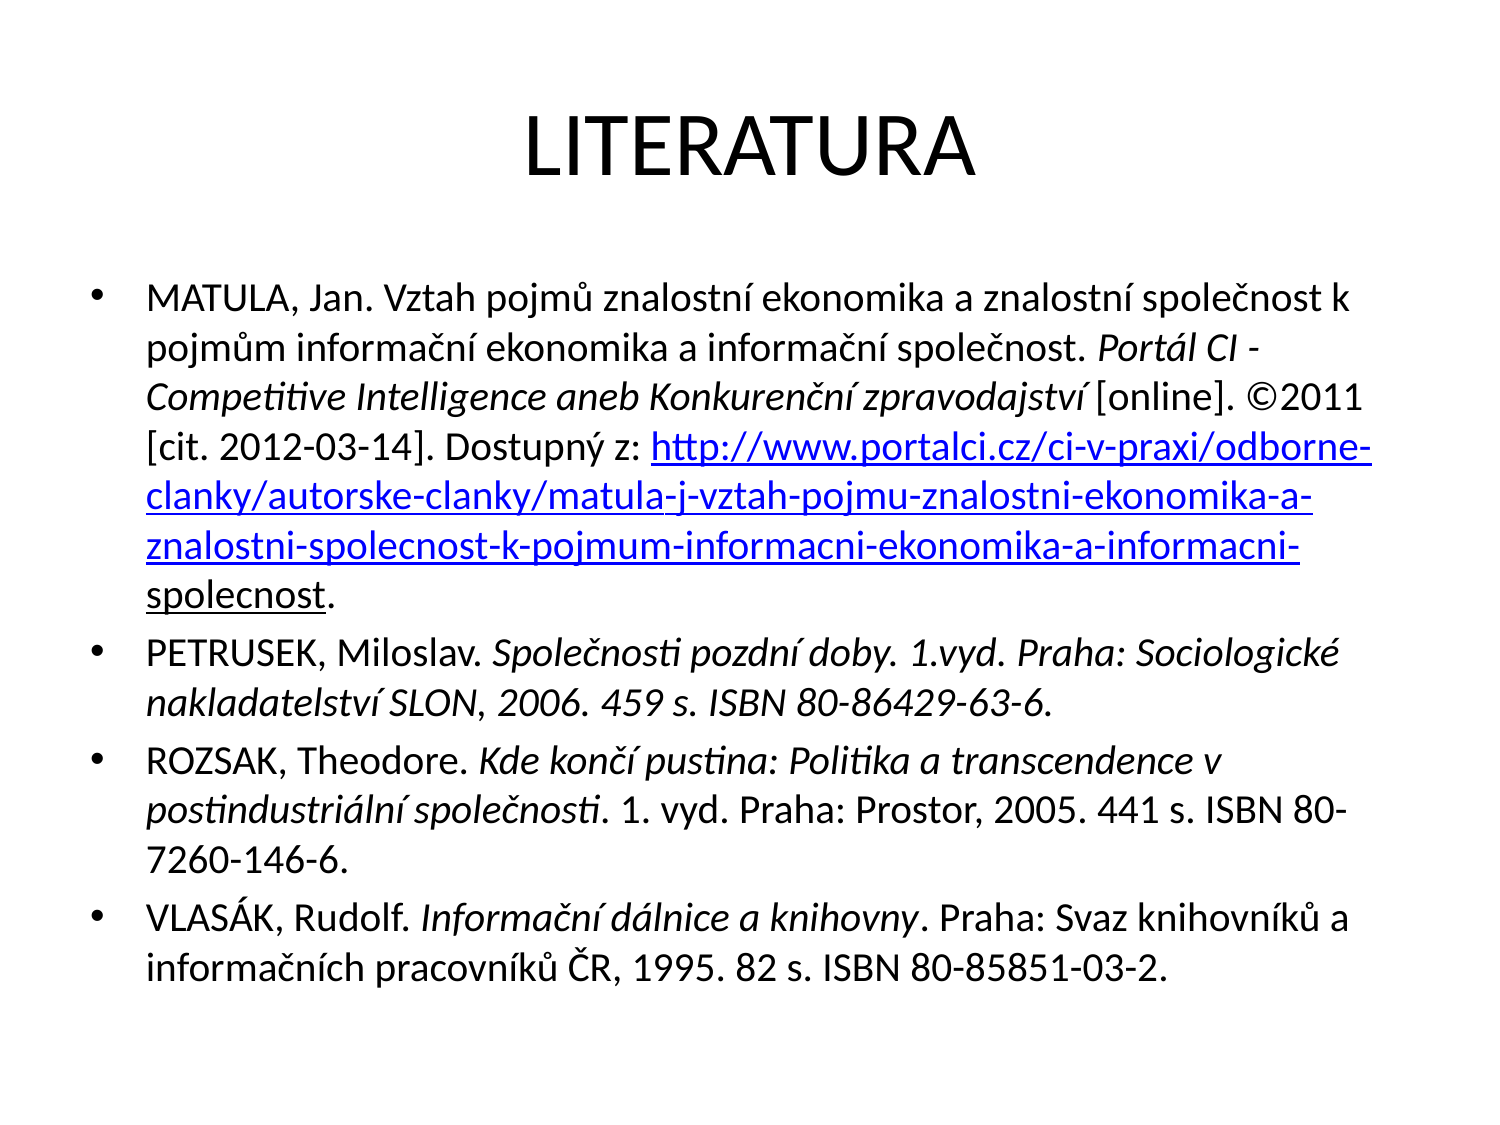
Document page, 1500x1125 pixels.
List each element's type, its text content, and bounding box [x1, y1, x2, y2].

list MATULA, Jan. Vztah pojmů znalostní ekonomika a znalostní společnost k pojmům informační ekonomika a informační společnost. Portál CI - Competitive Intelligence aneb Konkurenční zpravodajství [online]. ©2011 [cit. 2012-03-14]. Dostupný z: http://www.portalci.cz/ci-v-praxi/odborne-clanky/autorske-clanky/matula-j-vztah-pojmu-znalostni-ekonomika-a-znalostni-spolecnost-k-pojmum-informacni-ekonomika-a-informacni-spolecnost. PETRUSEK, Miloslav. Společnosti pozdní doby. 1.vyd. Praha: Sociologické nakladatelství SLON, 2006. 459 s. ISBN 80-86429-63-6. ROZSAK, Theodore. Kde končí pustina: Politika a transcendence v postindustriální společnosti. 1. vyd. Praha: Prostor, 2005. 441 s. ISBN 80-7260-146-6. VLASÁK, Rudolf. Informační dálnice a knihovny. Praha: Svaz knihovníků a informačních pracovníků ČR, 1995. 82 s. ISBN 80-85851-03-2. [75, 262, 1425, 1005]
title LITERATURA [75, 45, 1425, 233]
